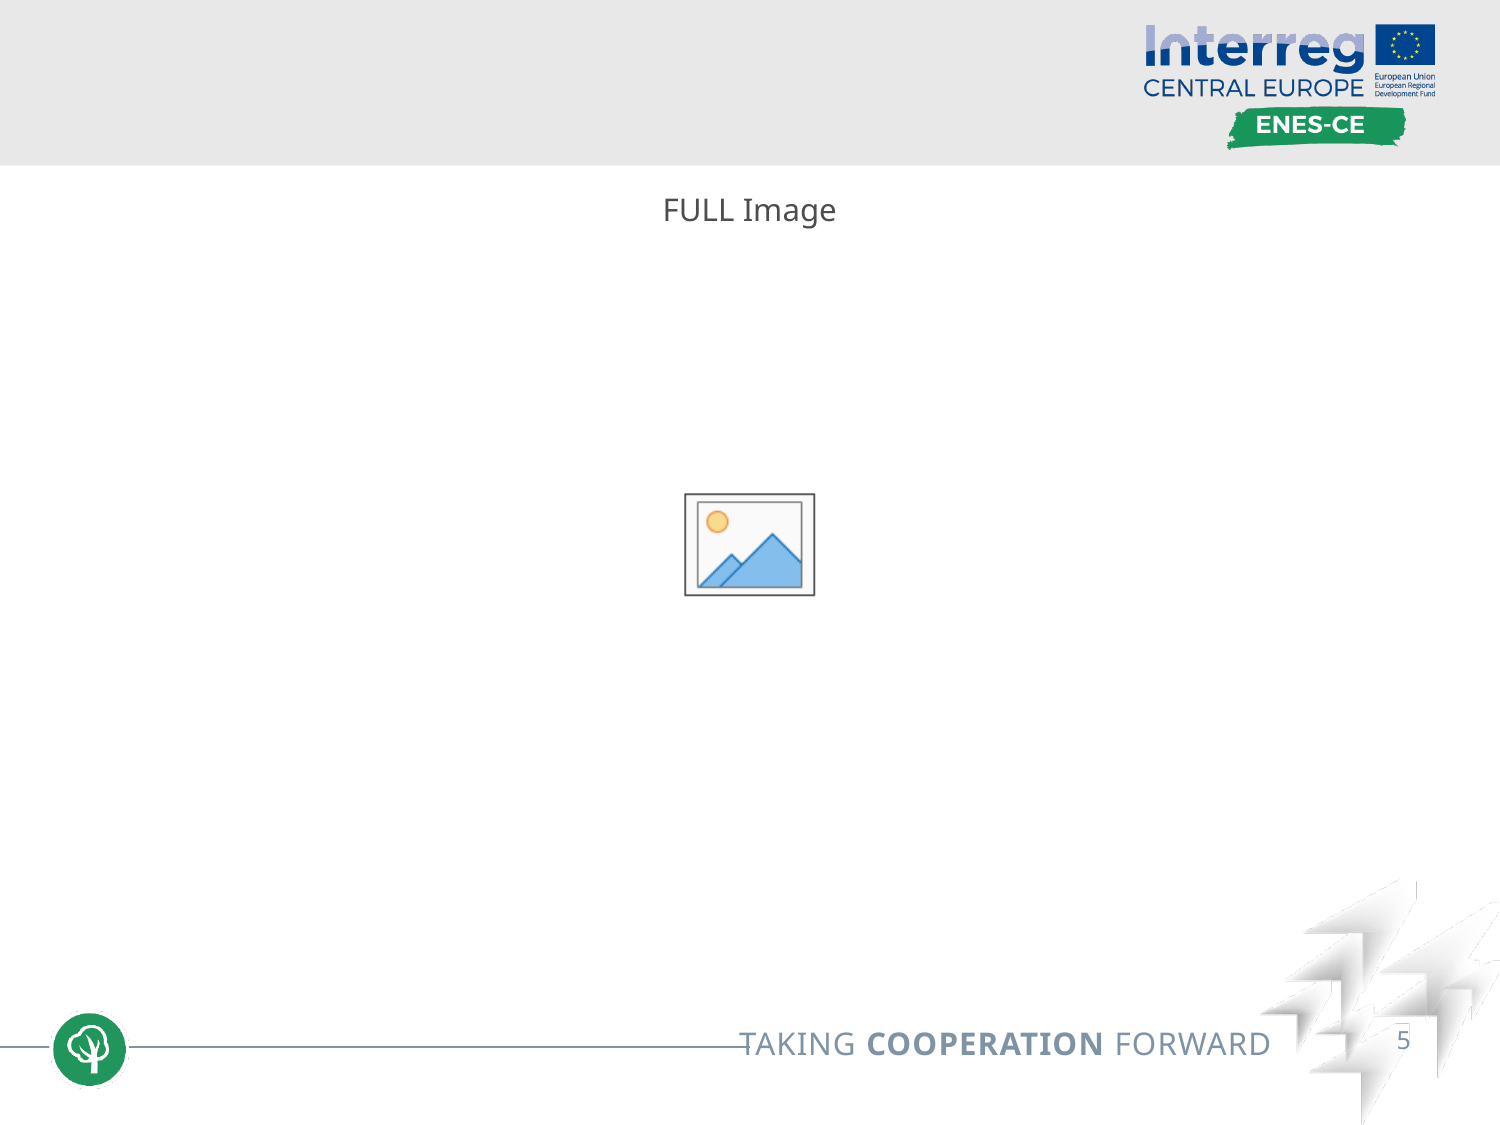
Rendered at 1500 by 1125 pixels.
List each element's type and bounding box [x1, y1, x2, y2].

picture [49, 1009, 129, 1089]
picture [0, 182, 1500, 1125]
picture [1144, 24, 1435, 150]
